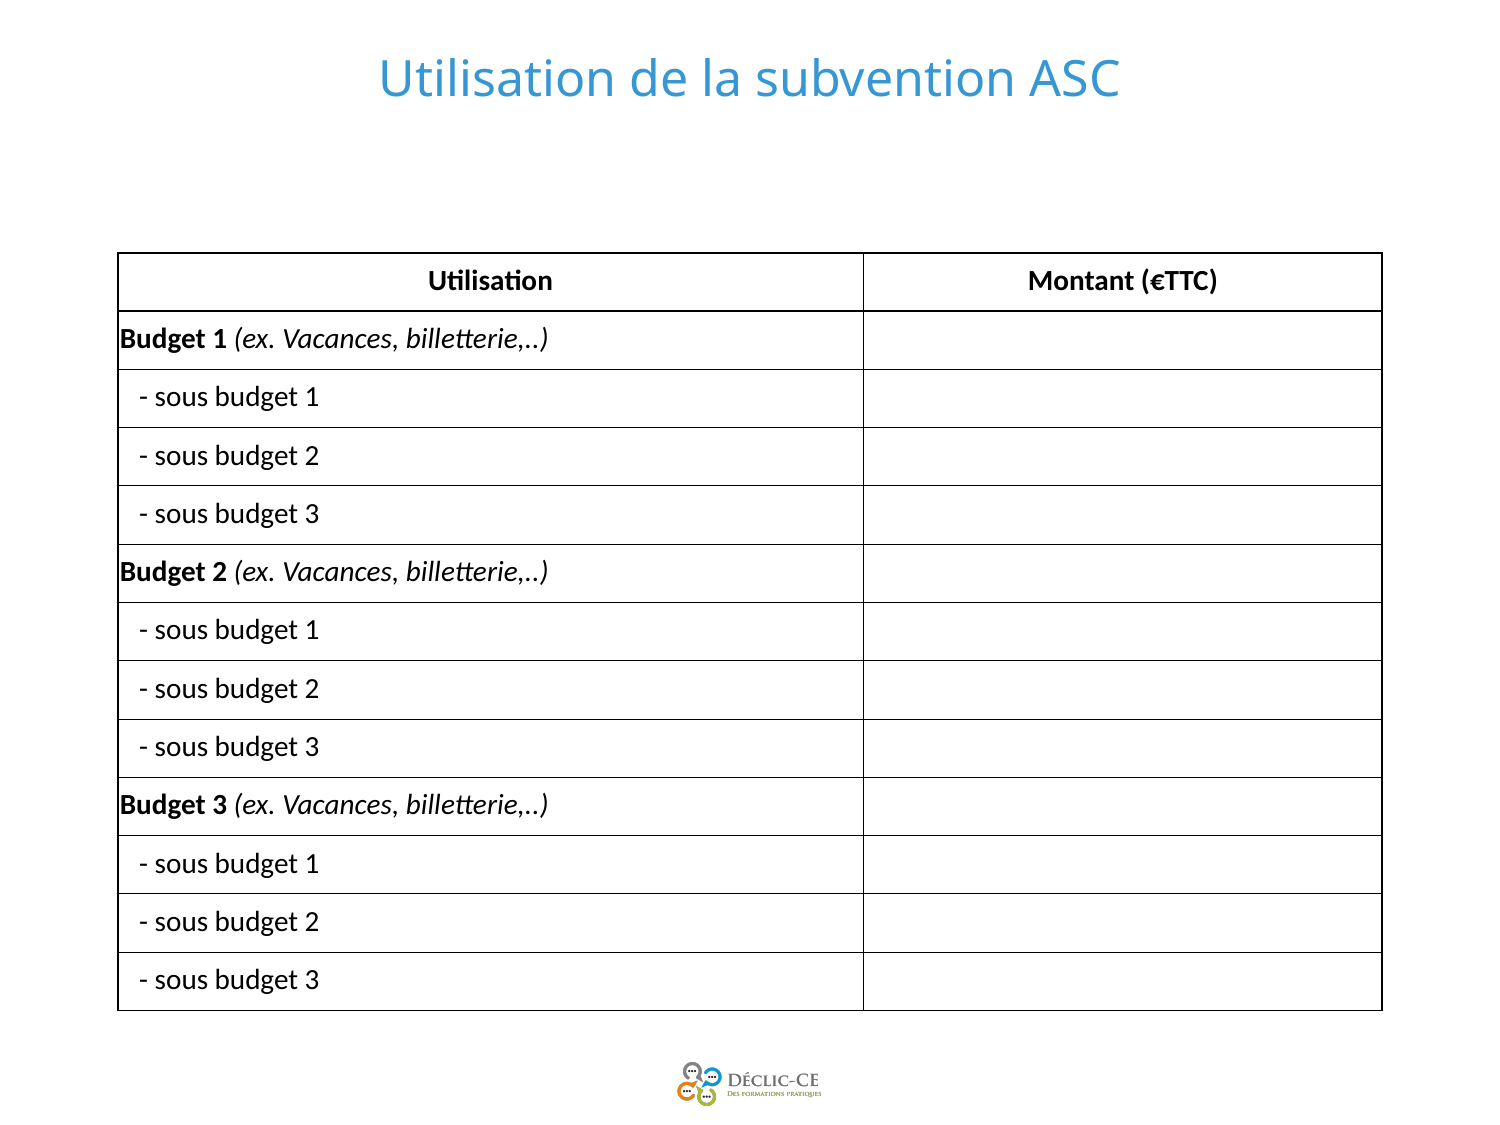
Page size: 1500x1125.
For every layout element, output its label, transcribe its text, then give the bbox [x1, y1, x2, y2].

table_cell [864, 312, 1381, 369]
table_cell - sous budget 2 [119, 894, 863, 952]
table_cell [864, 720, 1381, 777]
table_cell - sous budget 1 [119, 836, 863, 893]
table_cell - sous budget 2 [119, 661, 863, 719]
table_cell [864, 836, 1381, 893]
picture [675, 1061, 825, 1107]
table_cell [864, 661, 1381, 719]
table_cell [864, 486, 1381, 544]
table_cell - sous budget 3 [119, 953, 863, 1010]
table_cell Budget 1 (ex. Vacances, billetterie,..) [119, 312, 863, 369]
table_cell - sous budget 3 [119, 486, 863, 544]
title Utilisation de la subvention ASC [75, 0, 1425, 171]
table_cell Budget 2 (ex. Vacances, billetterie,..) [119, 545, 863, 602]
table_header Montant (€TTC) [864, 254, 1381, 310]
table_cell - sous budget 1 [119, 370, 863, 427]
table_cell - sous budget 2 [119, 428, 863, 485]
table_header Utilisation [119, 254, 863, 310]
table_cell [864, 545, 1381, 602]
table_cell - sous budget 1 [119, 603, 863, 660]
table_cell [864, 428, 1381, 485]
table_cell [864, 603, 1381, 660]
table_cell Budget 3 (ex. Vacances, billetterie,..) [119, 778, 863, 835]
table_cell - sous budget 3 [119, 720, 863, 777]
table_cell [864, 894, 1381, 952]
table_cell [864, 953, 1381, 1010]
table_cell [864, 370, 1381, 427]
table_cell [864, 778, 1381, 835]
